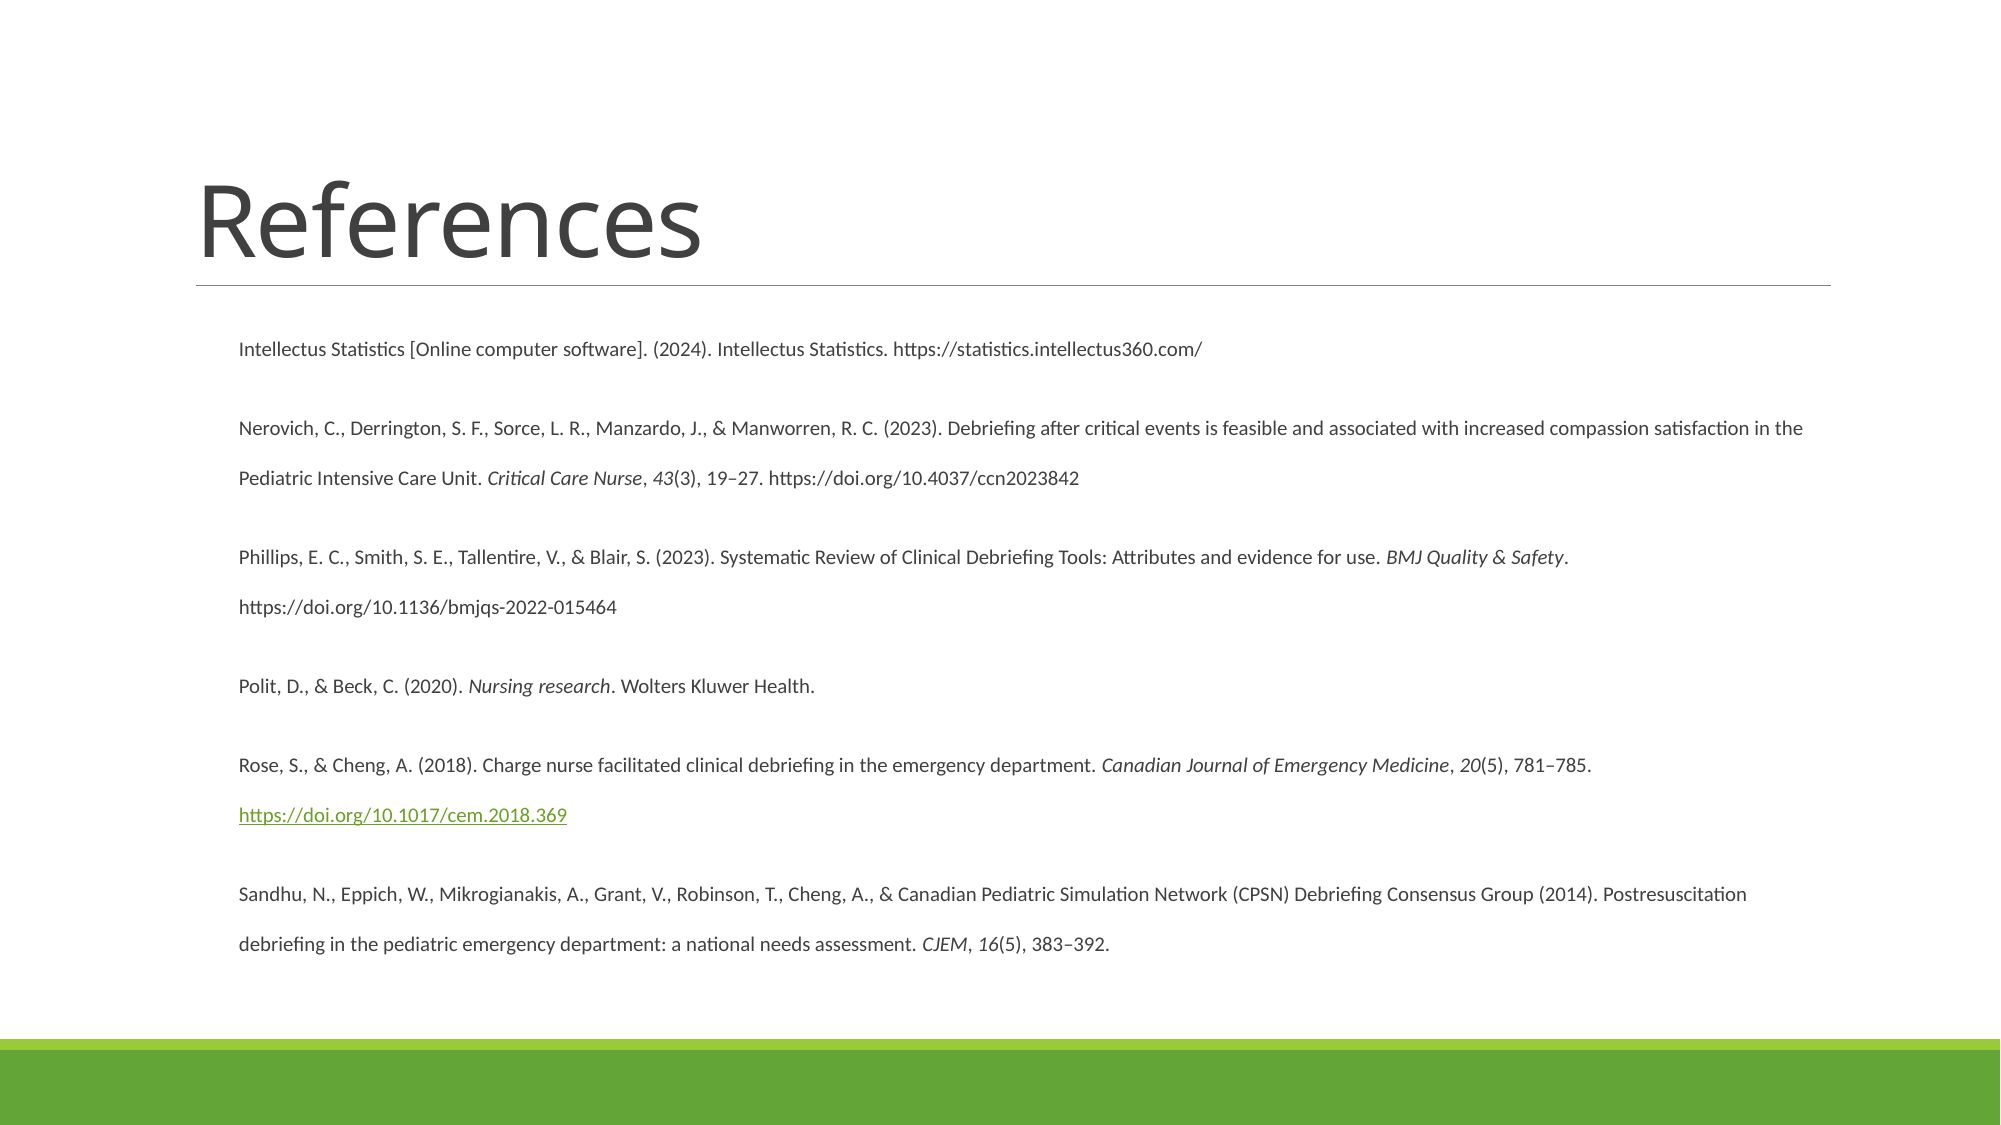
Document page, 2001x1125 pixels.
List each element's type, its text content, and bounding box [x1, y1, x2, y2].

title References [180, 47, 1830, 285]
list Intellectus Statistics [Online computer software]. (2024). Intellectus Statistics. https://statistics.intellectus360.com/ Nerovich, C., Derrington, S. F., Sorce, L. R., Manzardo, J., & Manworren, R. C. (2023). Debriefing after critical events is feasible and associated with increased compassion satisfaction in the Pediatric Intensive Care Unit. Critical Care Nurse, 43(3), 19–27. https://doi.org/10.4037/ccn2023842 Phillips, E. C., Smith, S. E., Tallentire, V., & Blair, S. (2023). Systematic Review of Clinical Debriefing Tools: Attributes and evidence for use. BMJ Quality & Safety. https://doi.org/10.1136/bmjqs-2022-015464 Polit, D., & Beck, C. (2020). Nursing research. Wolters Kluwer Health. Rose, S., & Cheng, A. (2018). Charge nurse facilitated clinical debriefing in the emergency department. Canadian Journal of Emergency Medicine, 20(5), 781–785. https://doi.org/10.1017/cem.2018.369 Sandhu, N., Eppich, W., Mikrogianakis, A., Grant, V., Robinson, T., Cheng, A., & Canadian Pediatric Simulation Network (CPSN) Debriefing Consensus Group (2014). Postresuscitation debriefing in the pediatric emergency department: a national needs assessment. CJEM, 16(5), 383–392. [180, 302, 1830, 963]
